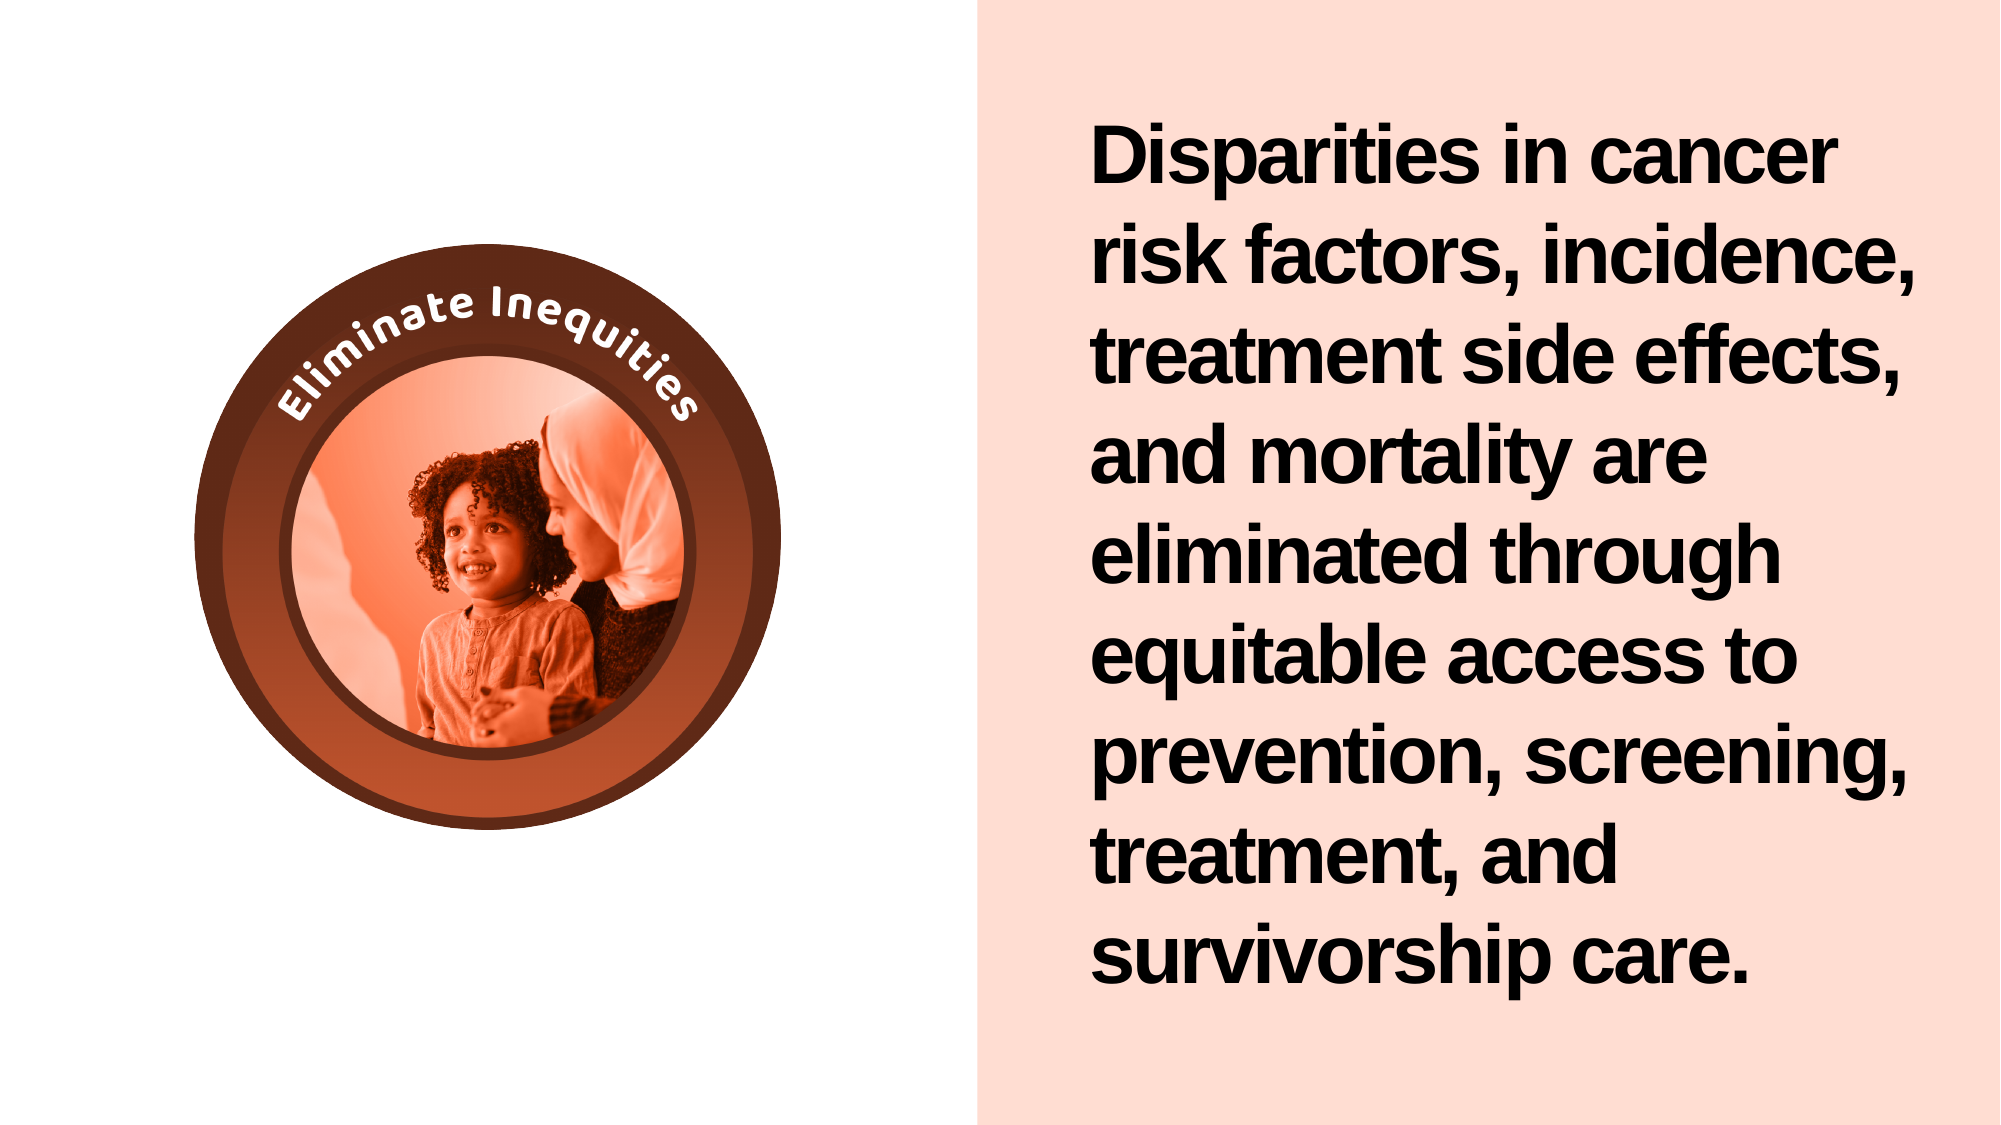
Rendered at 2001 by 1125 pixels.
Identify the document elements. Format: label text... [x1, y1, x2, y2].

text_box [976, 0, 2000, 1125]
picture [173, 221, 804, 852]
text_box Disparities in cancer risk factors, incidence, treatment side effects, and mortality are eliminated through equitable access to prevention, screening, treatment, and survivorship care. [1074, 92, 1937, 1033]
